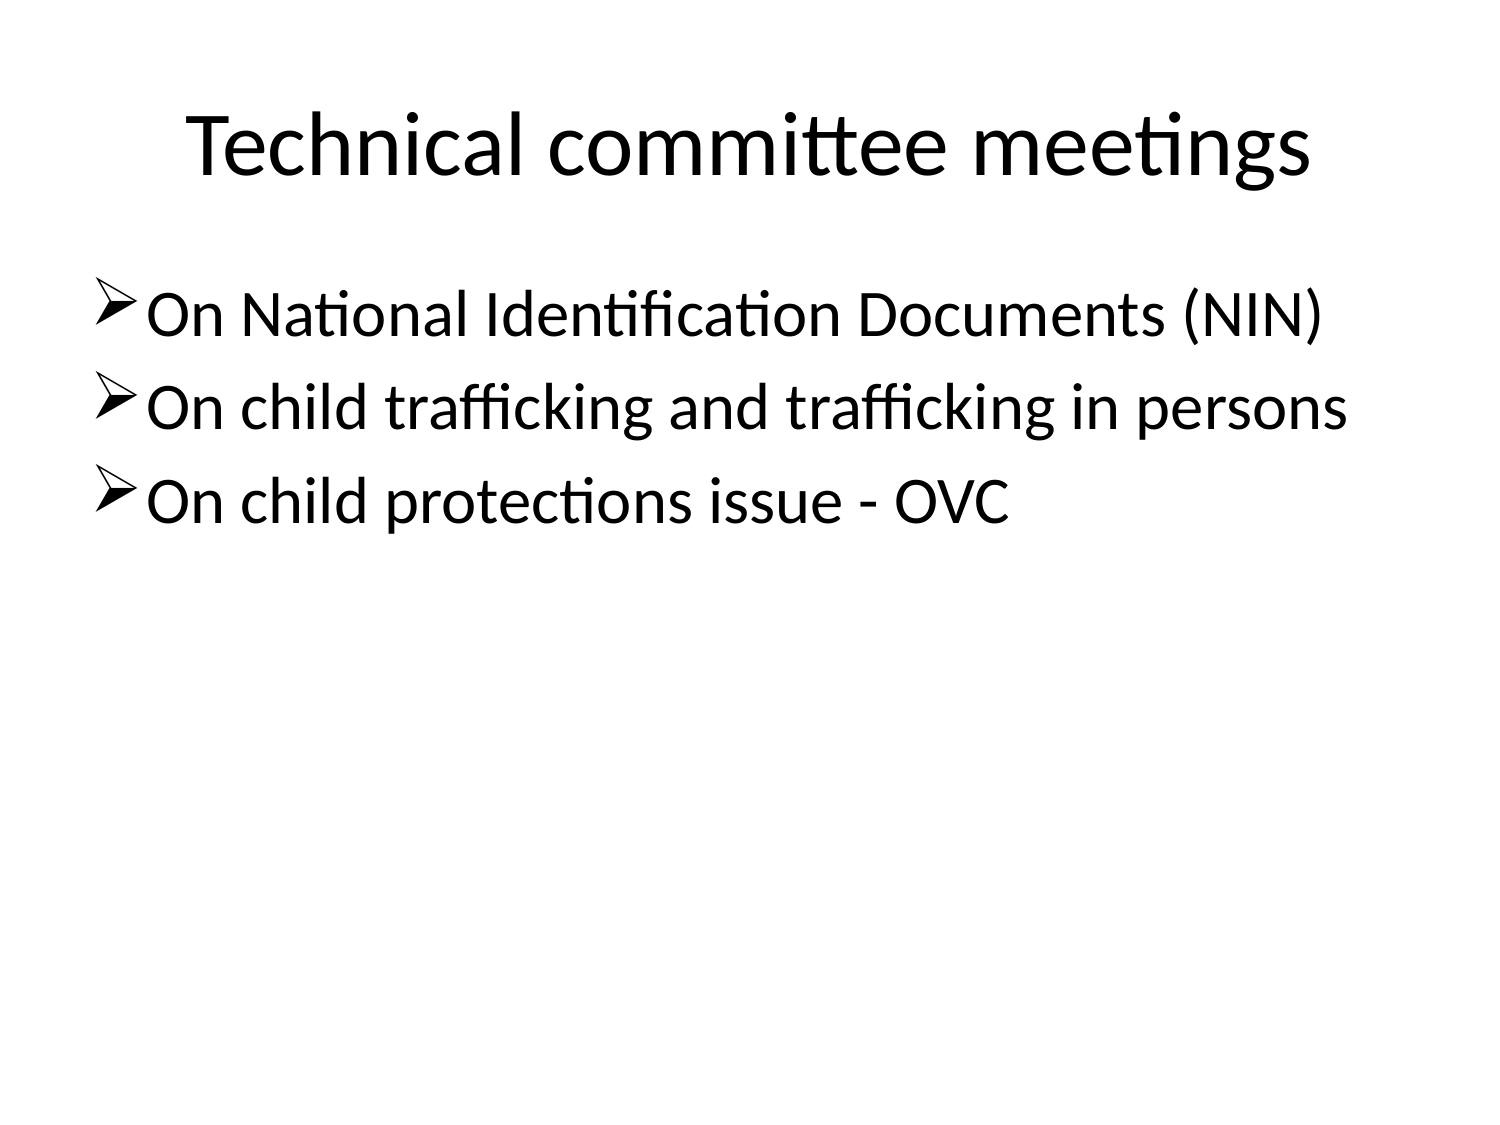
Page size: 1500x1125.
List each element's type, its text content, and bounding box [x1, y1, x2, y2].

list On National Identification Documents (NIN) On child trafficking and trafficking in persons On child protections issue - OVC [75, 262, 1425, 1005]
title Technical committee meetings [75, 45, 1425, 233]
